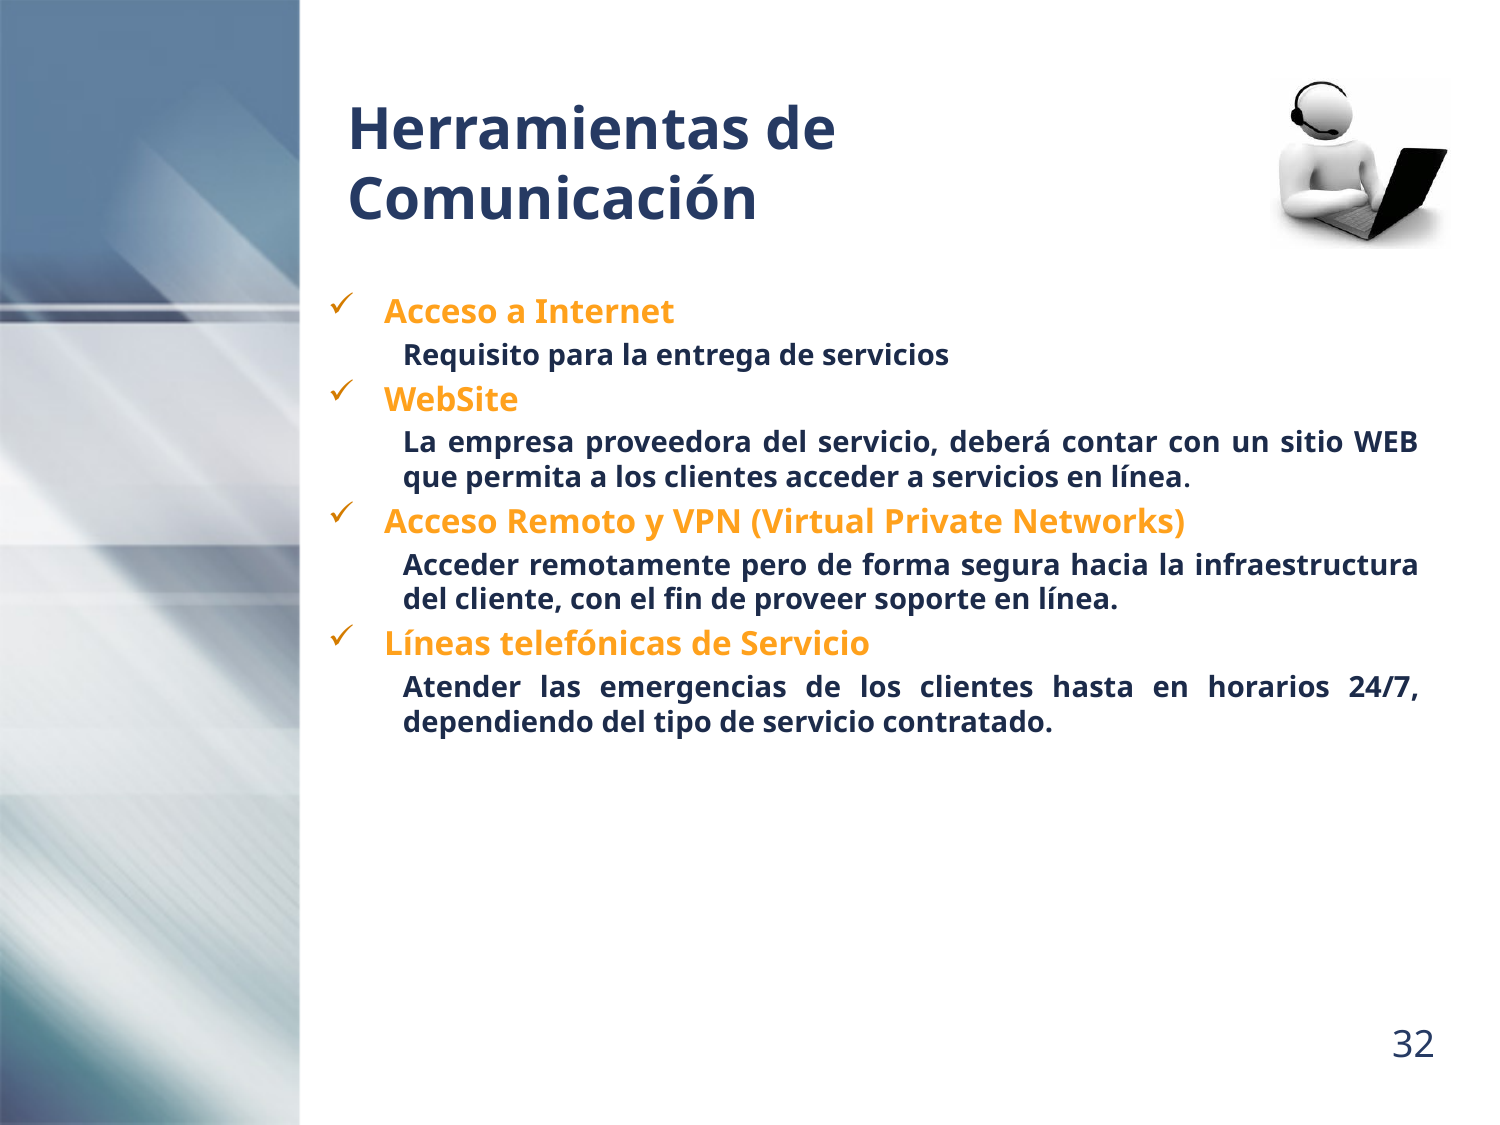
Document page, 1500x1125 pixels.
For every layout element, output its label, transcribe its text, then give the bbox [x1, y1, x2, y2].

title Herramientas de Comunicación [332, 67, 1447, 256]
text_box Acceso a Internet Requisito para la entrega de servicios WebSite La empresa proveedora del servicio, deberá contar con un sitio WEB que permita a los clientes acceder a servicios en línea. Acceso Remoto y VPN (Virtual Private Networks) Acceder remotamente pero de forma segura hacia la infraestructura del cliente, con el fin de proveer soporte en línea. Líneas telefónicas de Servicio Atender las emergencias de los clientes hasta en horarios 24/7, dependiendo del tipo de servicio contratado. [312, 282, 1435, 968]
text_box 32 [1299, 1012, 1450, 1100]
picture [0, 0, 1500, 1125]
